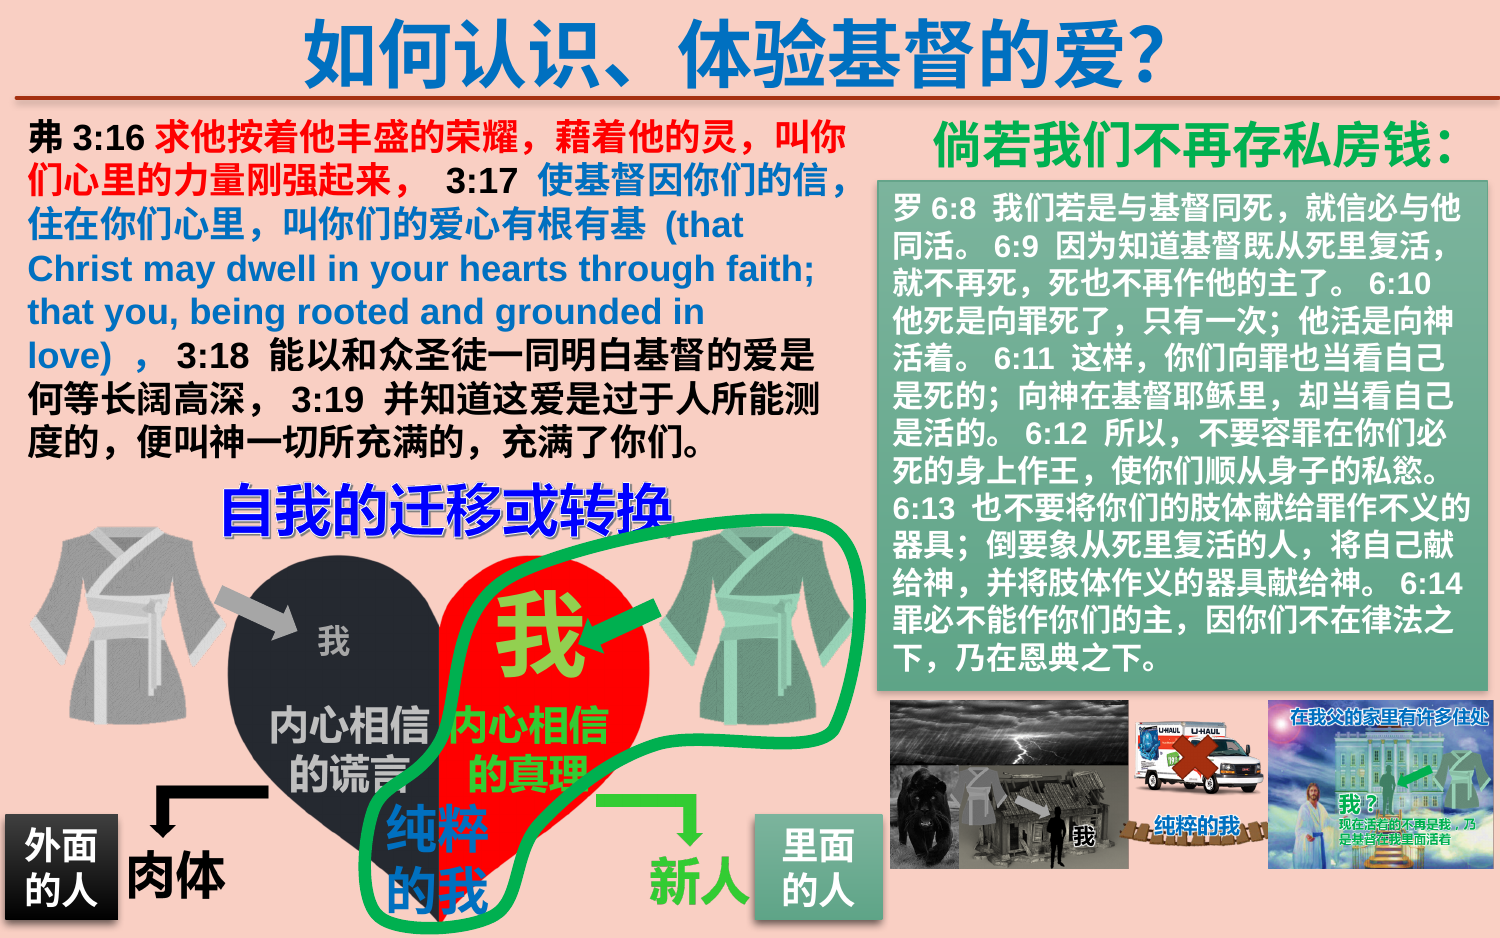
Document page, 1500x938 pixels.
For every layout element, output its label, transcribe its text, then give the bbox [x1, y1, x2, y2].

text_box 弗3:16求他按着他丰盛的荣耀，藉着他的灵，叫你们心里的力量刚强起来， 3:17 使基督因你们的信，住在你们心里，叫你们的爱心有根有基 (that Christ may dwell in your hearts through faith; that you, being rooted and grounded in love) ，3:18 能以和众圣徒一同明白基督的爱是何等长阔高深，3:19 并知道这爱是过于人所能测度的，便叫神一切所充满的，充满了你们。 [12, 106, 863, 470]
text_box 倘若我们不再存私房钱： [917, 105, 1498, 181]
text_box 罗6:8 我们若是与基督同死，就信必与他同活。6:9 因为知道基督既从死里复活，就不再死，死也不再作他的主了。6:10 他死是向罪死了，只有一次；他活是向神活着。6:11 这样，你们向罪也当看自己是死的；向神在基督耶稣里，却当看自己是活的。6:12 所以，不要容罪在你们必死的身上作王，使你们顺从身子的私慾。6:13 也不要将你们的肢体献给罪作不义的器具；倒要象从死里复活的人，将自己献给神，并将肢体作义的器具献给神。6:14 罪必不能作你们的主，因你们不在律法之下，乃在恩典之下。 [877, 180, 1488, 691]
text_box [5, 471, 883, 938]
text_box 如何认识、体验基督的爱？ [287, 0, 1188, 97]
picture [890, 697, 1500, 869]
